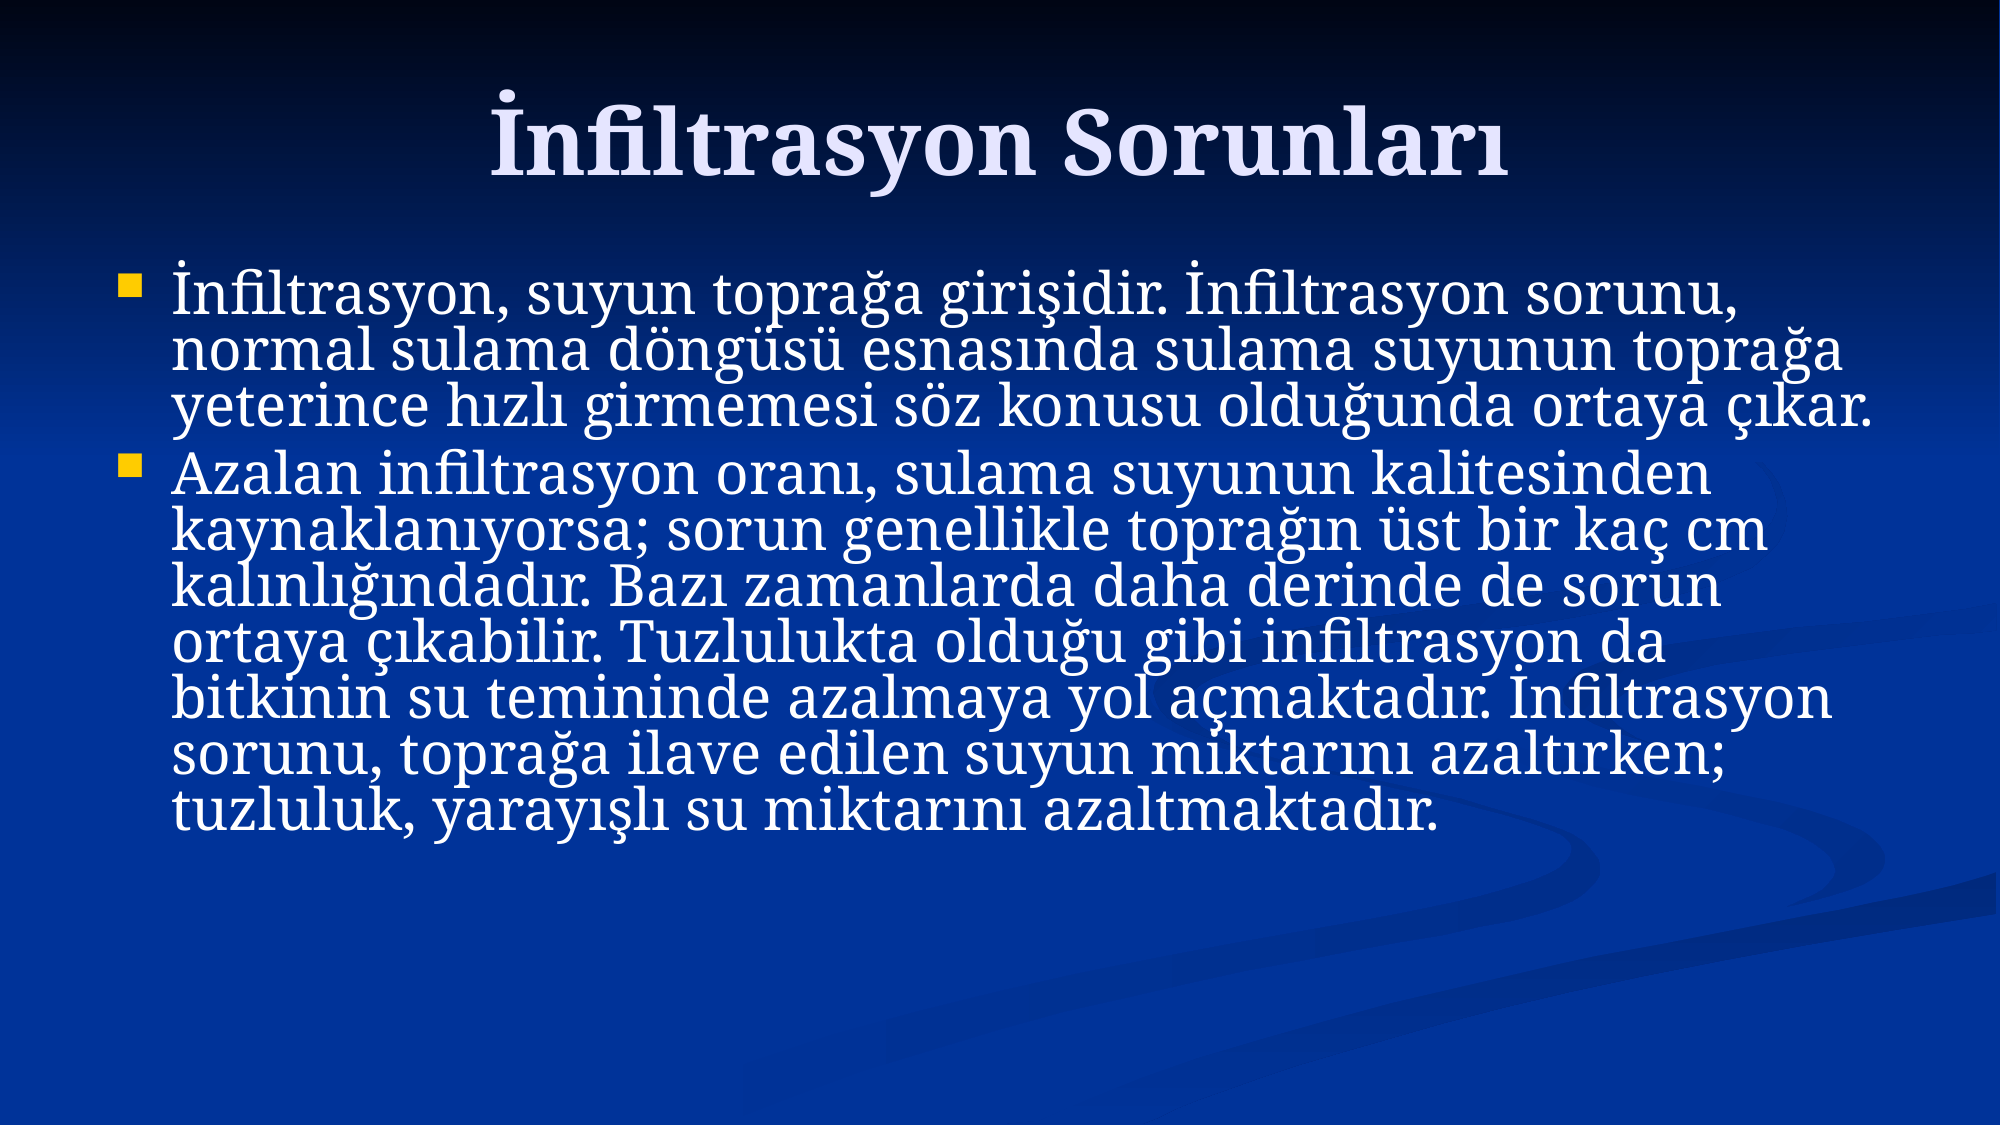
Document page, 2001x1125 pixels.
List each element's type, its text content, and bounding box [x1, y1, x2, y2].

title İnfiltrasyon Sorunları [99, 45, 1900, 233]
list İnfiltrasyon, suyun toprağa girişidir. İnfiltrasyon sorunu, normal sulama döngüsü esnasında sulama suyunun toprağa yeterince hızlı girmemesi söz konusu olduğunda ortaya çıkar. Azalan infiltrasyon oranı, sulama suyunun kalitesinden kaynaklanıyorsa; sorun genellikle toprağın üst bir kaç cm kalınlığındadır. Bazı zamanlarda daha derinde de sorun ortaya çıkabilir. Tuzlulukta olduğu gibi infiltrasyon da bitkinin su temininde azalmaya yol açmaktadır. İnfiltrasyon sorunu, toprağa ilave edilen suyun miktarını azaltırken; tuzluluk, yarayışlı su miktarını azaltmaktadır. [99, 262, 1900, 1005]
